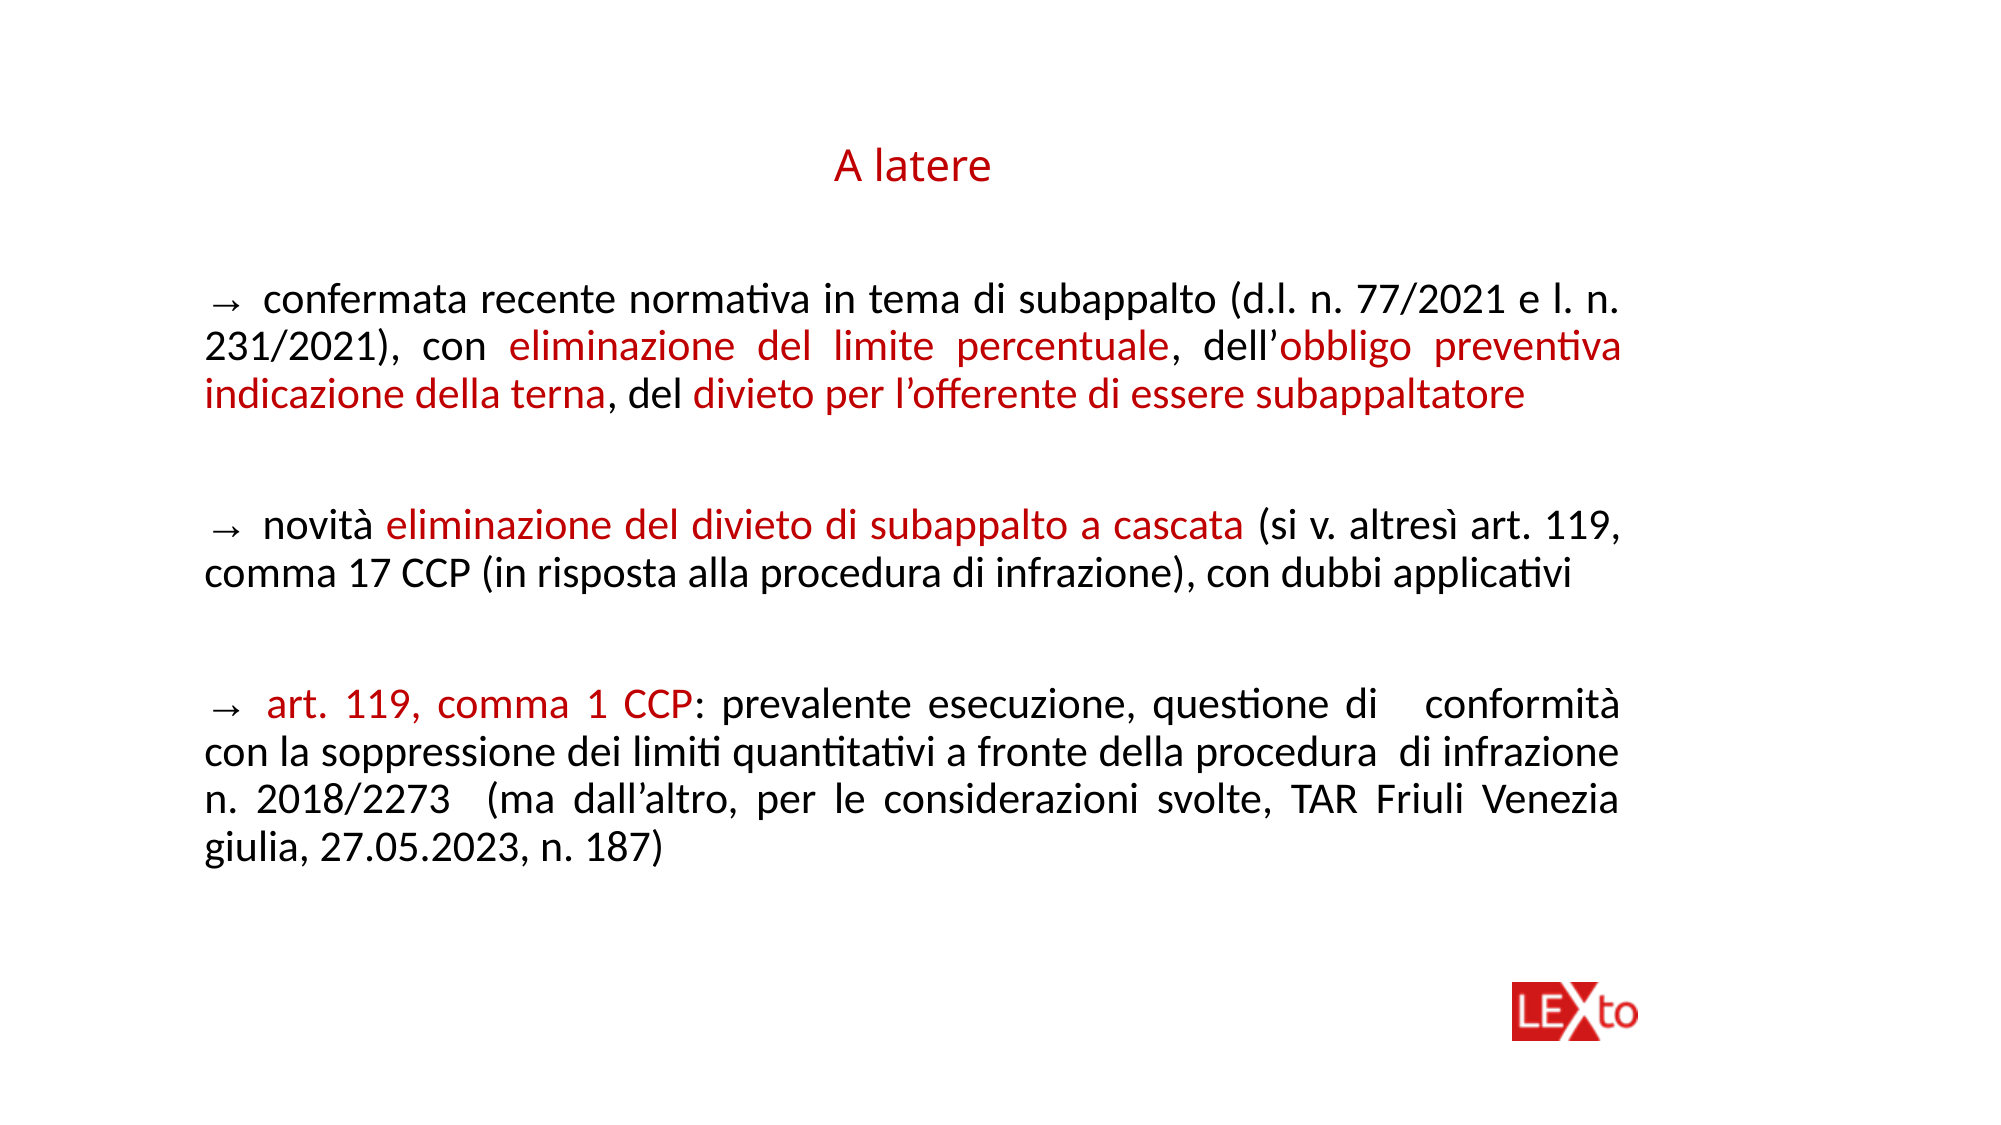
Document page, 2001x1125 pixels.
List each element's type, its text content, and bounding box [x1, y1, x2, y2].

picture [1512, 982, 1638, 1041]
subtitle A latere → confermata recente normativa in tema di subappalto (d.l. n. 77/2021 e l. n. 231/2021), con eliminazione del limite percentuale, dell’obbligo preventiva indicazione della terna, del divieto per l’offerente di essere subappaltatore → novità eliminazione del divieto di subappalto a cascata (si v. altresì art. 119, comma 17 CCP (in risposta alla procedura di infrazione), con dubbi applicativi → art. 119, comma 1 CCP: prevalente esecuzione, questione di conformità con la soppressione dei limiti quantitativi a fronte della procedura di infrazione n. 2018/2273 (ma dall’altro, per le considerazioni svolte, TAR Friuli Venezia giulia, 27.05.2023, n. 187) [189, 136, 1638, 925]
